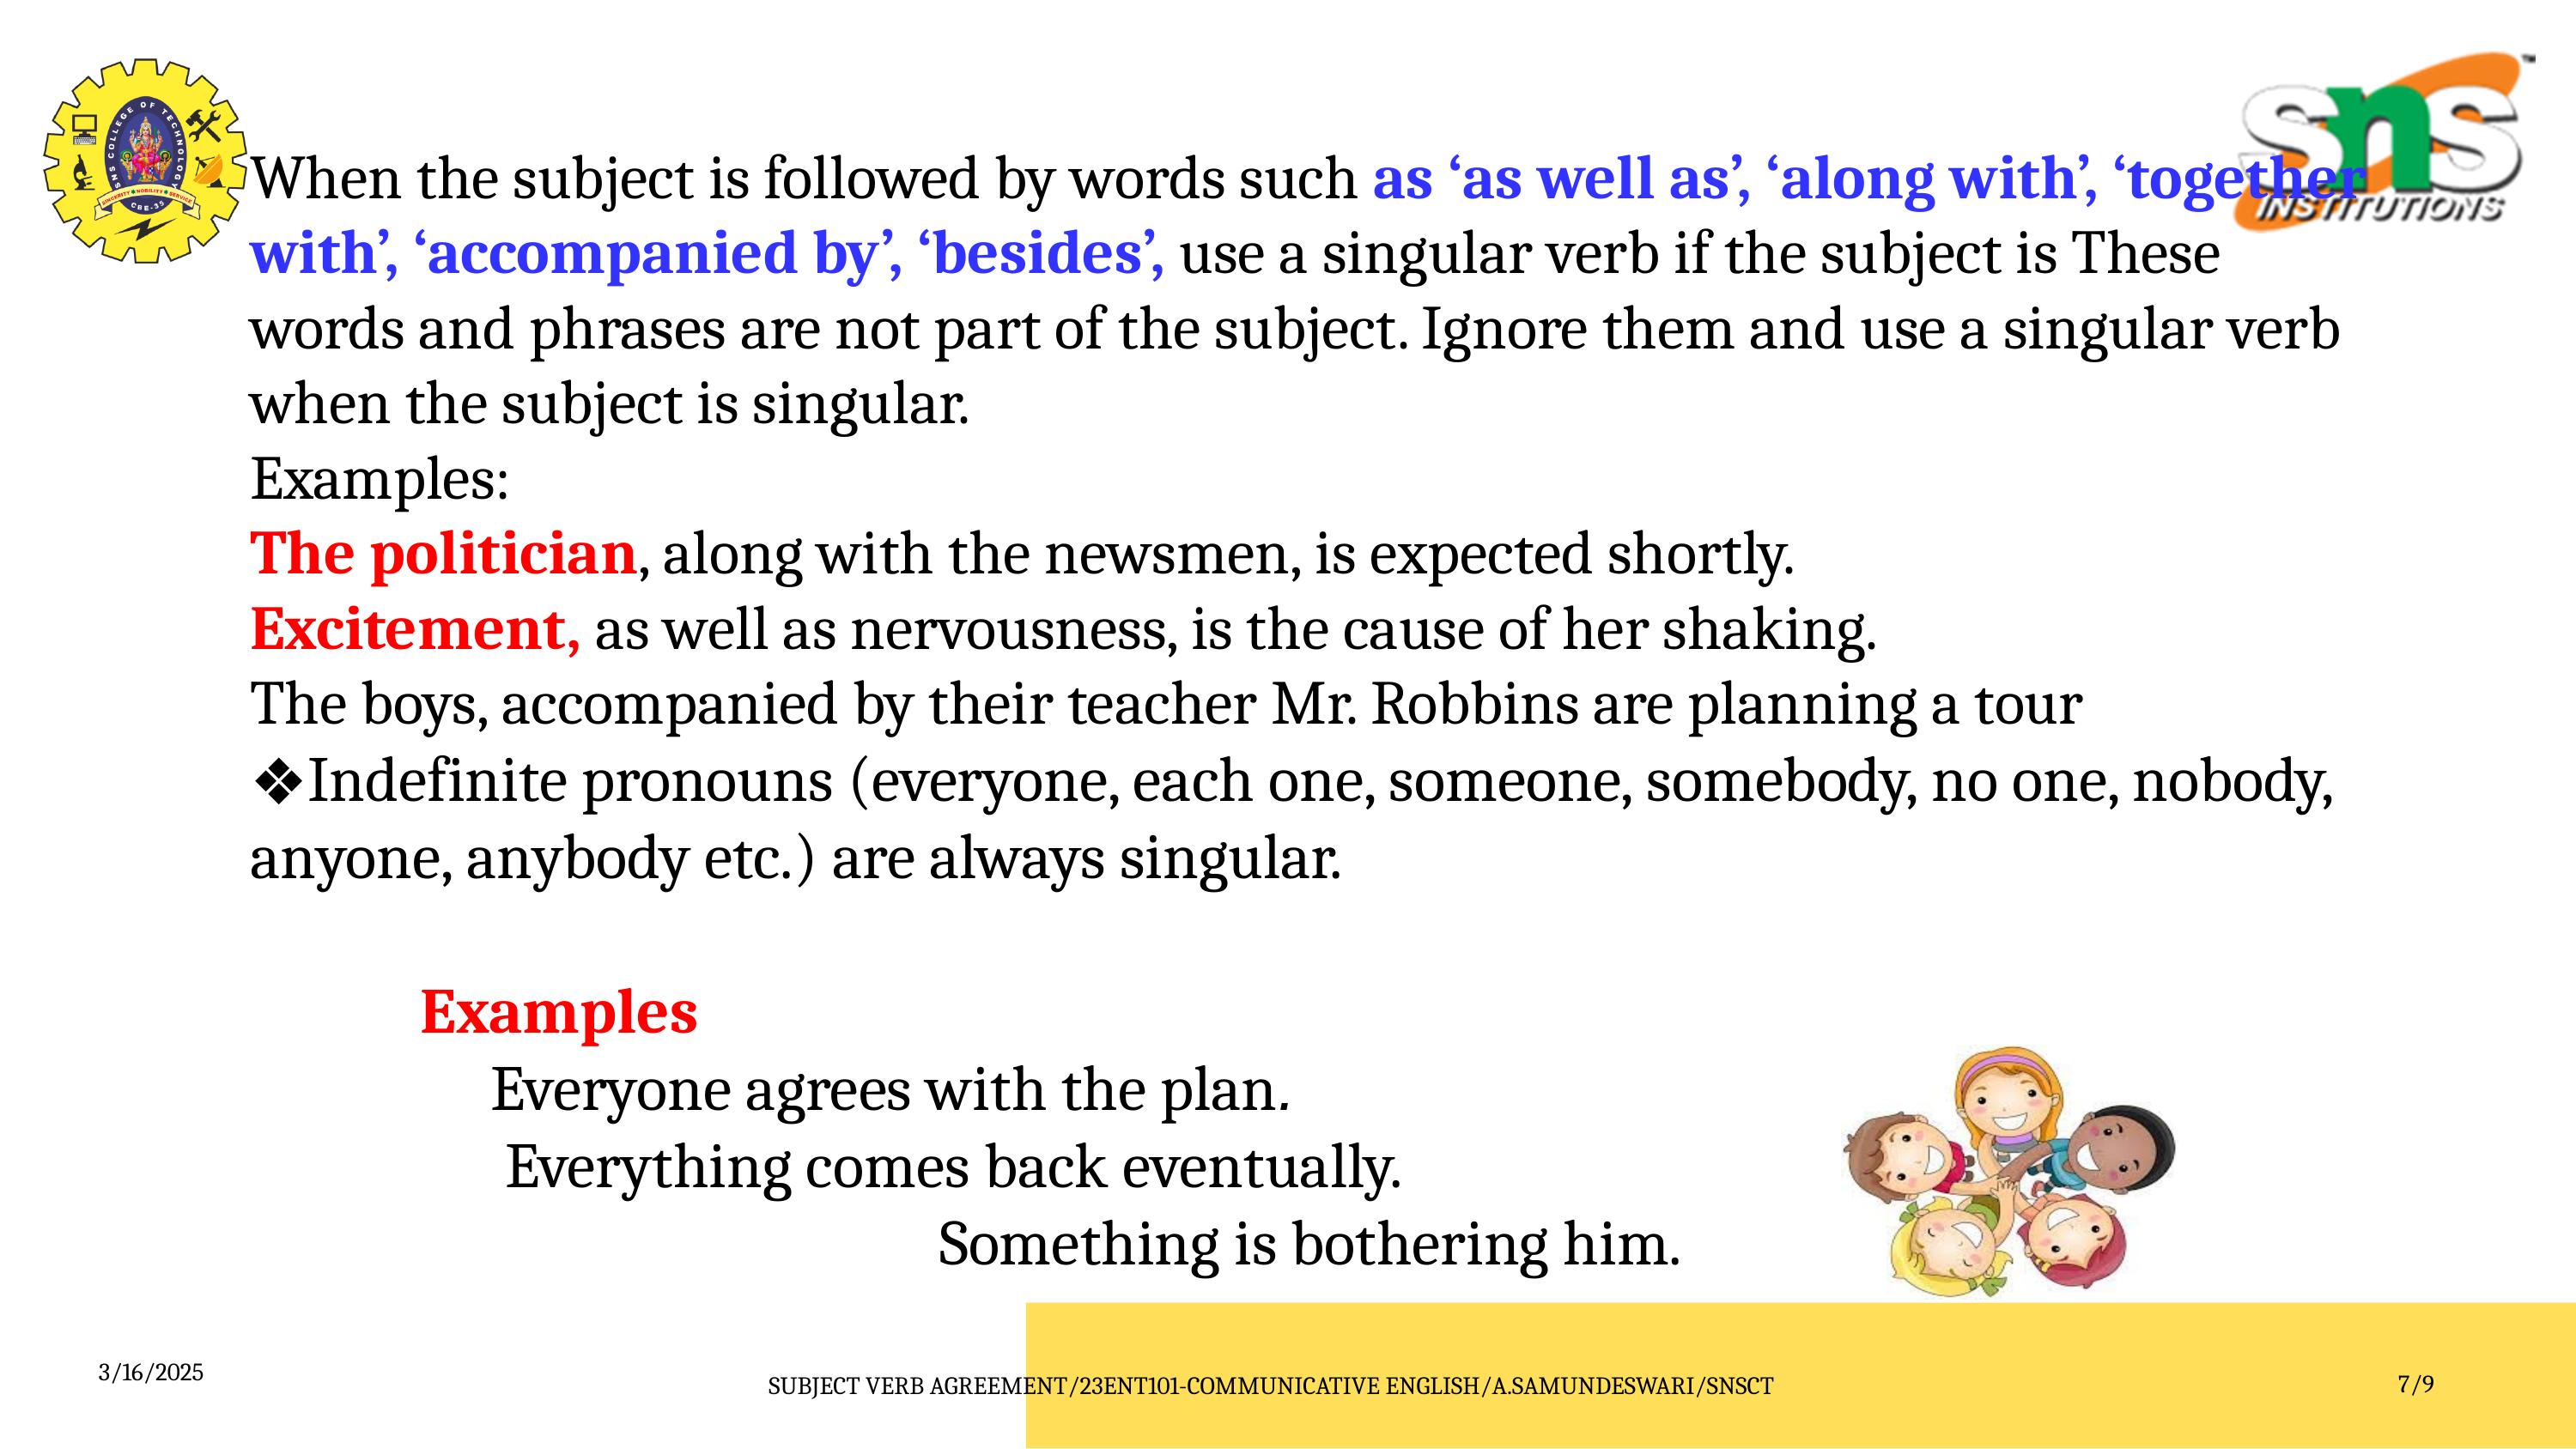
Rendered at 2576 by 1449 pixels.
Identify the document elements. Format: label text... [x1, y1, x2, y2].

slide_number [85, 1362, 386, 1410]
picture [43, 58, 237, 264]
slide_number 7/9 [2398, 1357, 2447, 1410]
footer SUBJECT VERB AGREEMENT/23ENT101-COMMUNICATIVE ENGLISH/A.SAMUNDESWARI/SNSCT [440, 1357, 2104, 1411]
text_box When the subject is followed by words such as ‘as well as’, ‘along with’, ‘together with’, ‘accompanied by’, ‘besides’, use a singular verb if the subject is These words and phrases are not part of the subject. Ignore them and use a singular verb when the subject is singular. Examples: The politician, along with the newsmen, is expected shortly. Excitement, as well as nervousness, is the cause of her shaking. The boys, accompanied by their teacher Mr. Robbins are planning a tour Indefinite pronouns (everyone, each one, someone, somebody, no one, nobody, anyone, anybody etc.) are always singular. Examples Everyone agrees with the plan. Everything comes back eventually. Something is bothering him. [237, 52, 2398, 1439]
picture [2233, 50, 2536, 233]
text_box [1025, 1302, 2576, 1449]
picture [1841, 1045, 2178, 1300]
